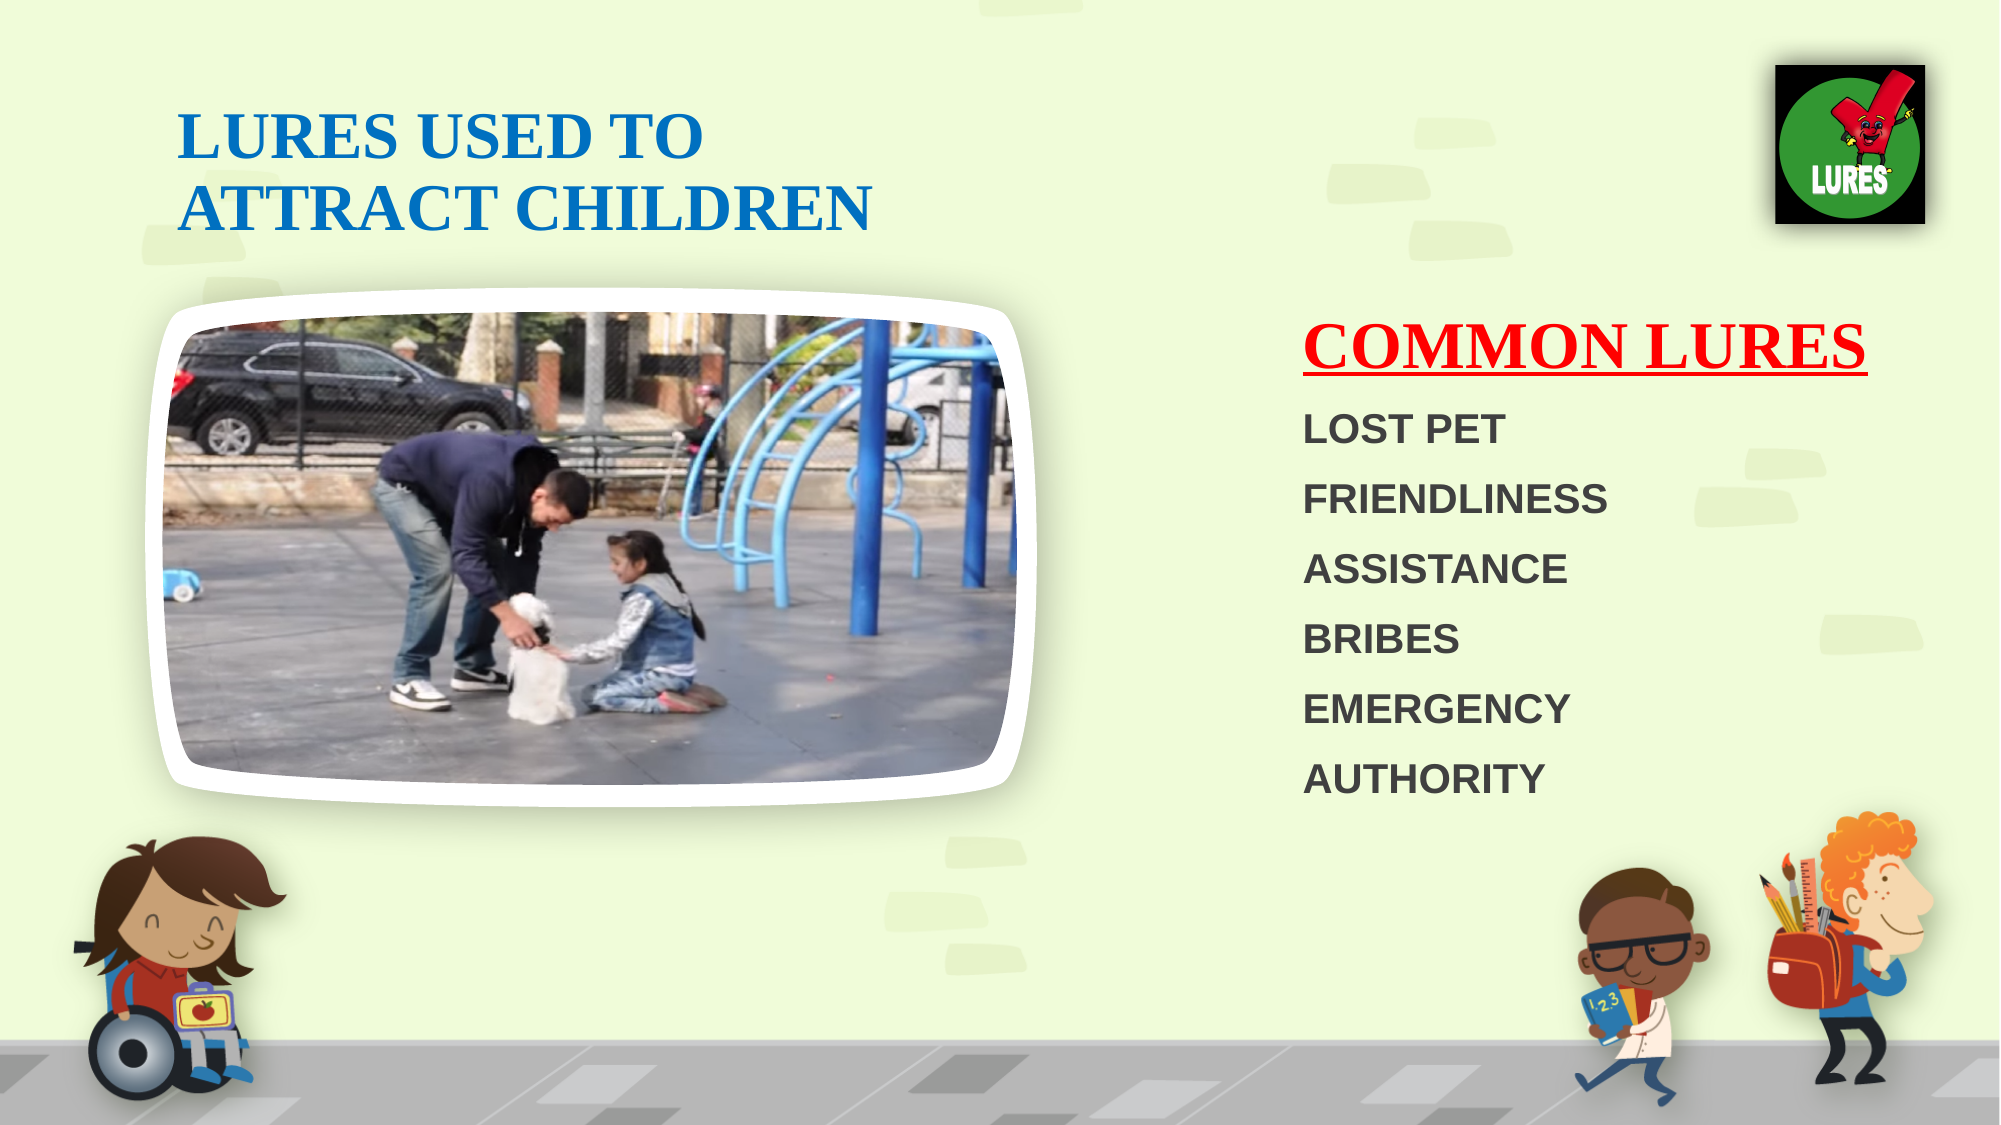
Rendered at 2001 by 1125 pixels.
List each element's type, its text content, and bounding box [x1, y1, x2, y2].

picture [0, 0, 2000, 1125]
list LOST PET FRIENDLINESS ASSISTANCE BRIBES EMERGENCY AUTHORITY [1287, 399, 1838, 825]
title LURES USED TO ATTRACT CHILDREN [162, 75, 1000, 253]
text_box COMMON LURES [1287, 212, 1925, 390]
